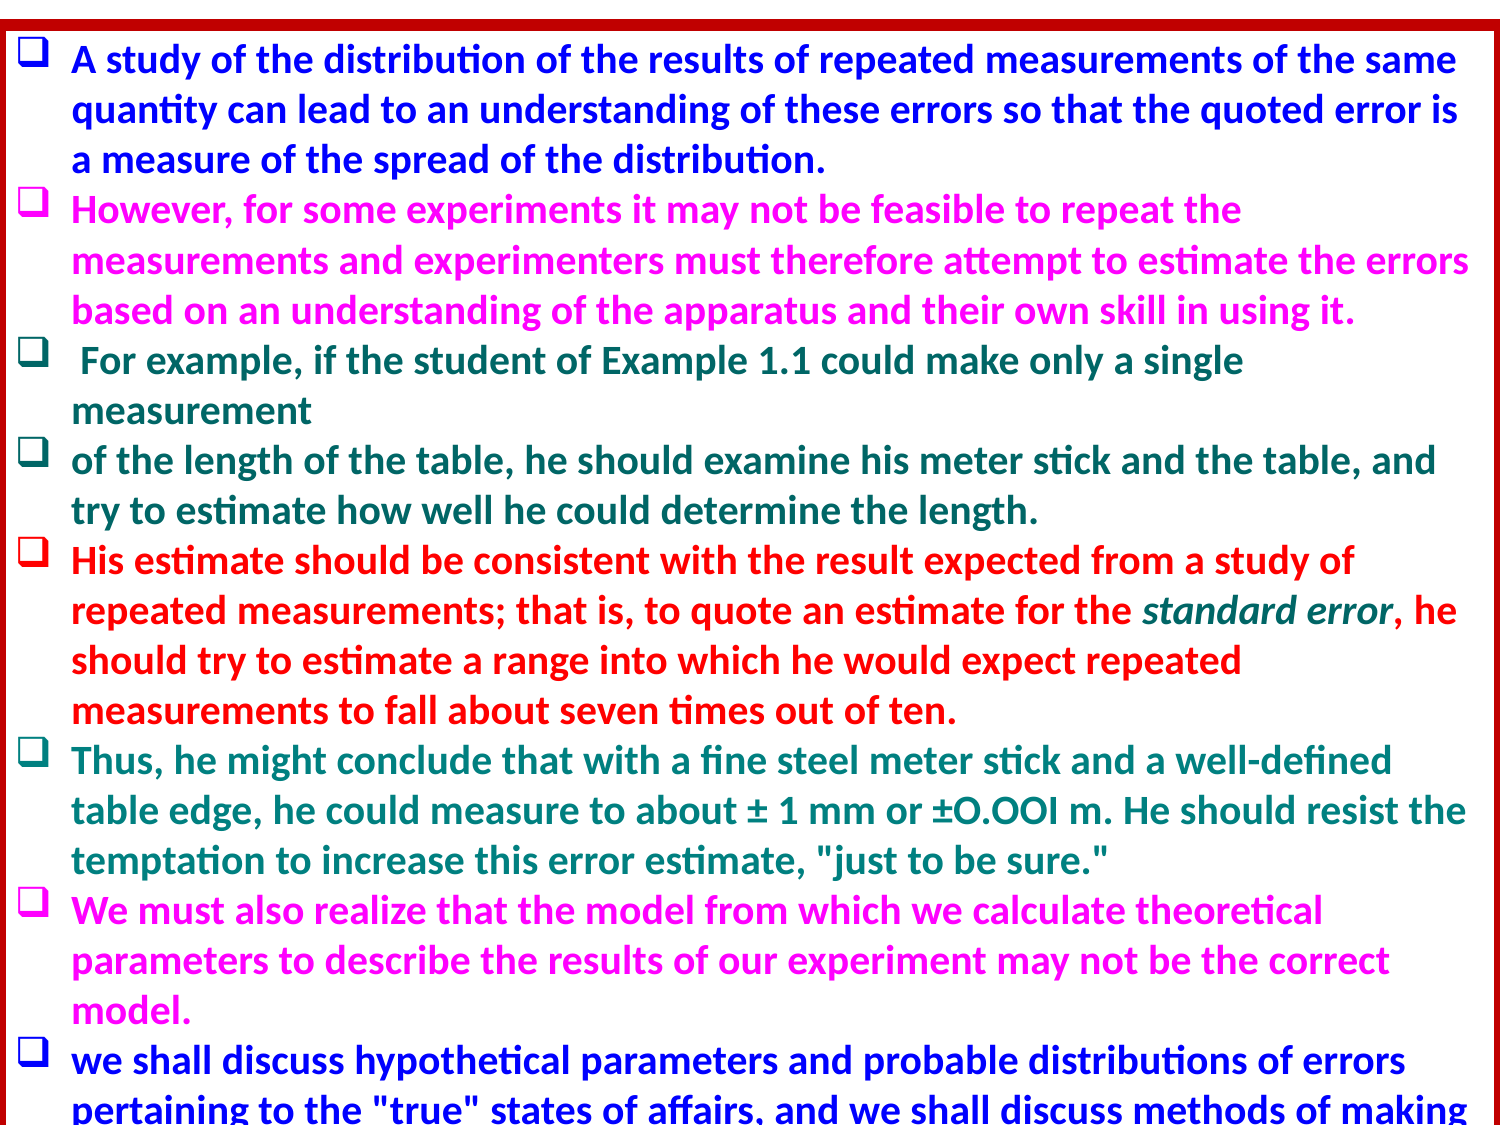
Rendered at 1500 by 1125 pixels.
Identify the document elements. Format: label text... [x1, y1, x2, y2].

text_box A study of the distribution of the results of repeated measurements of the same quantity can lead to an understanding of these errors so that the quoted error is a measure of the spread of the distribution. However, for some experiments it may not be feasible to repeat the measurements and experimenters must therefore attempt to estimate the errors based on an understanding of the apparatus and their own skill in using it. For example, if the student of Example 1.1 could make only a single measurement of the length of the table, he should examine his meter stick and the table, and try to estimate how well he could determine the length. His estimate should be consistent with the result expected from a study of repeated measurements; that is, to quote an estimate for the standard error, he should try to estimate a range into which he would expect repeated measurements to fall about seven times out of ten. Thus, he might conclude that with a fine steel meter stick and a well-defined table edge, he could measure to about ± 1 mm or ±O.OOI m. He should resist the temptation to increase this error estimate, "just to be sure." We must also realize that the model from which we calculate theoretical parameters to describe the results of our experiment may not be the correct model. we shall discuss hypothetical parameters and probable distributions of errors pertaining to the "true" states of affairs, and we shall discuss methods of making experimental estimates of these parameters and the uncertainties associated with these determinations. [0, 24, 1500, 1125]
